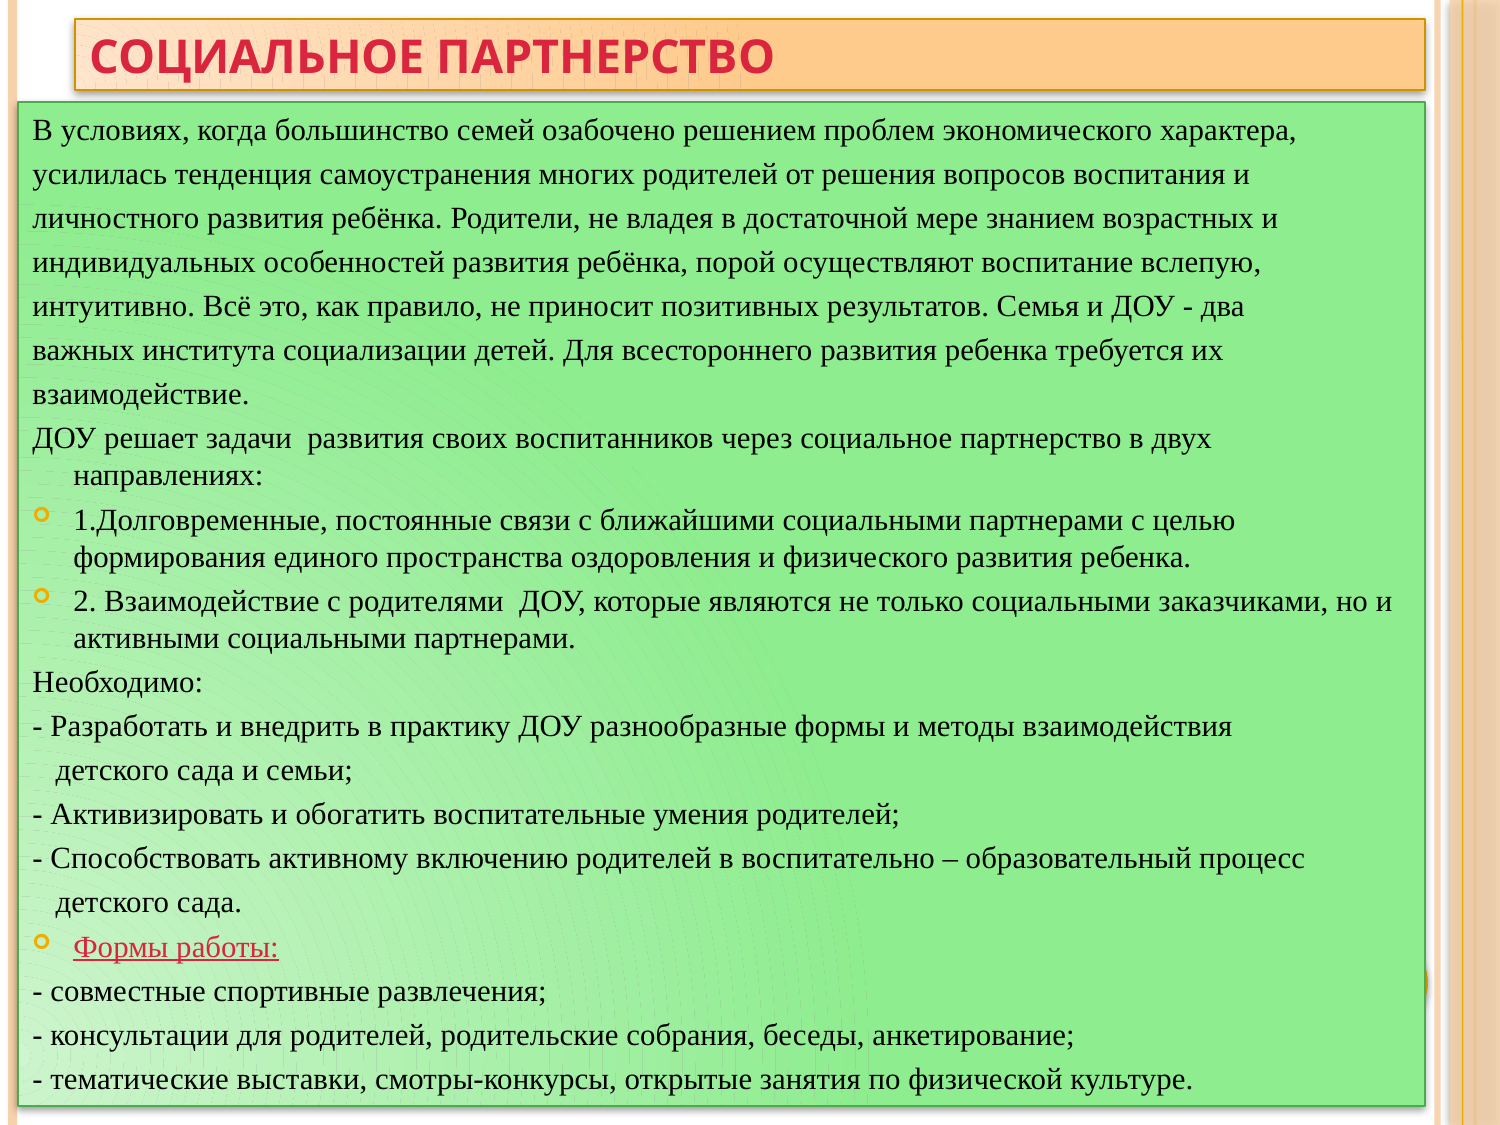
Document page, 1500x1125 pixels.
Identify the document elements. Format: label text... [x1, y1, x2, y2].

list В условиях, когда большинство семей озабочено решением проблем экономического характера, усилилась тенденция самоустранения многих родителей от решения вопросов воспитания и личностного развития ребёнка. Родители, не владея в достаточной мере знанием возрастных и индивидуальных особенностей развития ребёнка, порой осуществляют воспитание вслепую, интуитивно. Всё это, как правило, не приносит позитивных результатов. Семья и ДОУ - два важных института социализации детей. Для всестороннего развития ребенка требуется их взаимодействие. ДОУ решает задачи развития своих воспитанников через социальное партнерство в двух направлениях: 1.Долговременные, постоянные связи с ближайшими социальными партнерами с целью формирования единого пространства оздоровления и физического развития ребенка. 2. Взаимодействие с родителями ДОУ, которые являются не только социальными заказчиками, но и активными социальными партнерами. Необходимо: - Разработать и внедрить в практику ДОУ разнообразные формы и методы взаимодействия детского сада и семьи; - Активизировать и обогатить воспитательные умения родителей; - Способствовать активному включению родителей в воспитательно – образовательный процесс детского сада. Формы работы: - совместные спортивные развлечения; - консультации для родителей, родительские собрания, беседы, анкетирование; - тематические выставки, смотры-конкурсы, открытые занятия по физической культуре. [17, 101, 1426, 1107]
title Социальное партнерство [74, 18, 1426, 91]
